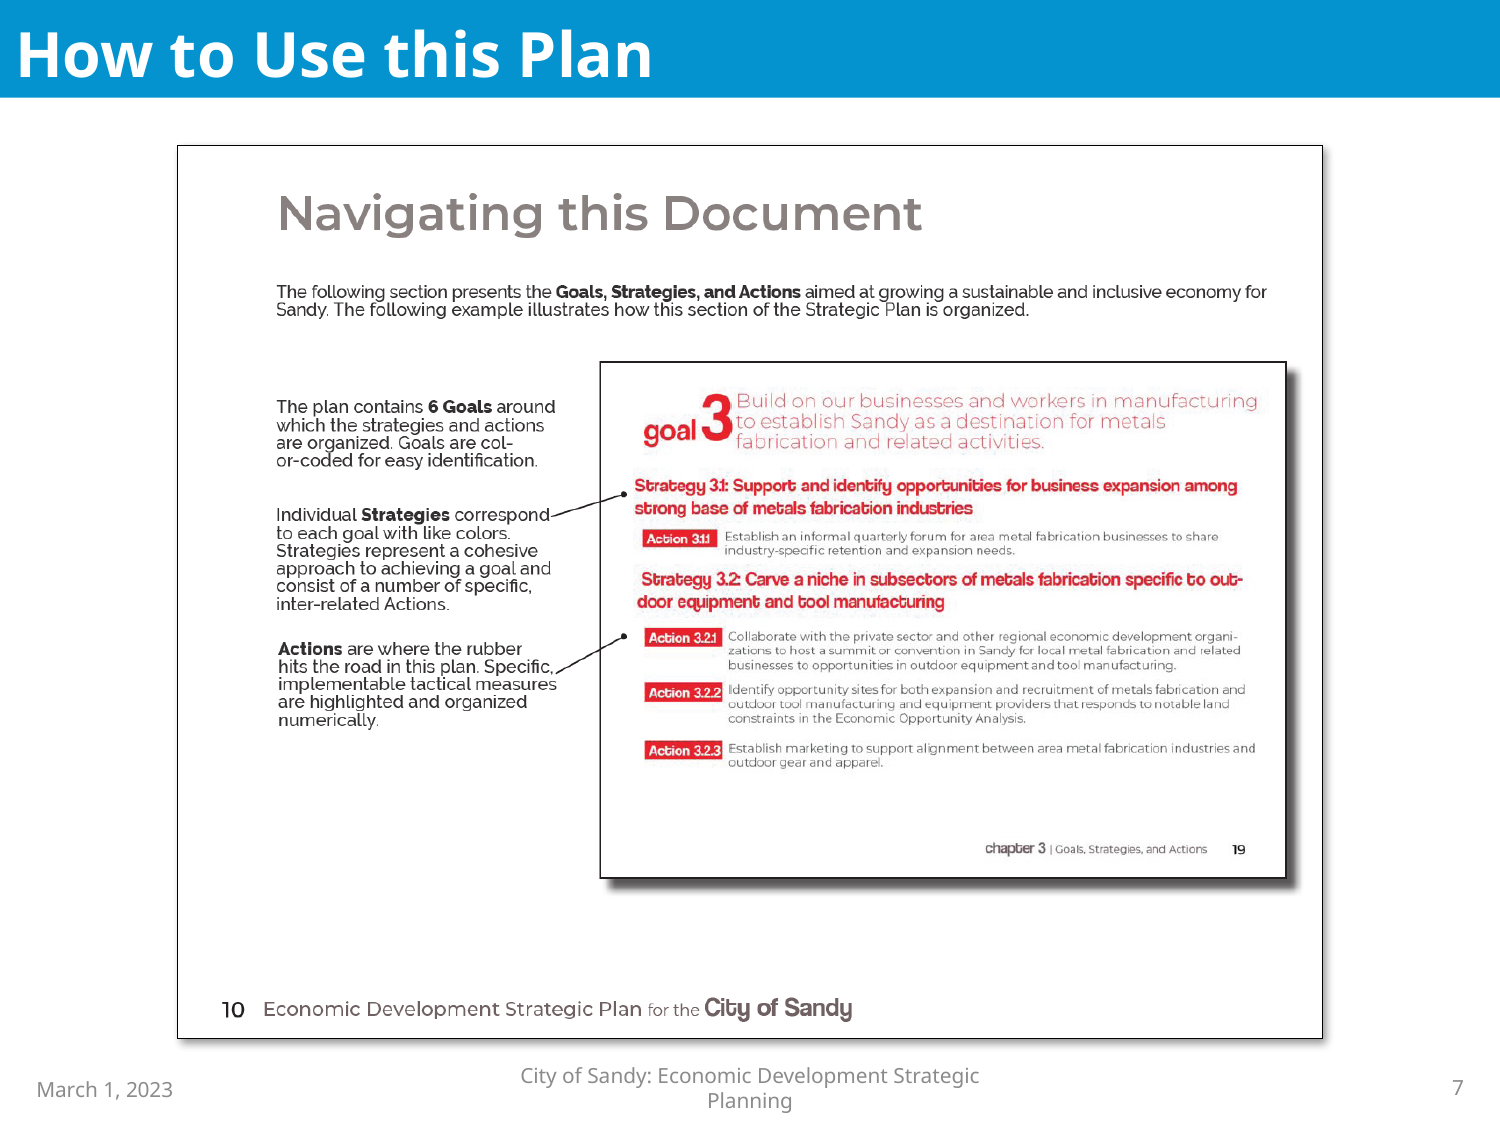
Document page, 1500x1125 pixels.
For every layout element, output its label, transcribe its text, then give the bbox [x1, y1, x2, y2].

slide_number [21, 1065, 359, 1112]
footer City of Sandy: Economic Development Strategic Planning [468, 1065, 1032, 1111]
picture [177, 145, 1323, 1039]
text_box How to Use this Plan [0, 0, 1500, 98]
slide_number 7 [1141, 1065, 1479, 1113]
